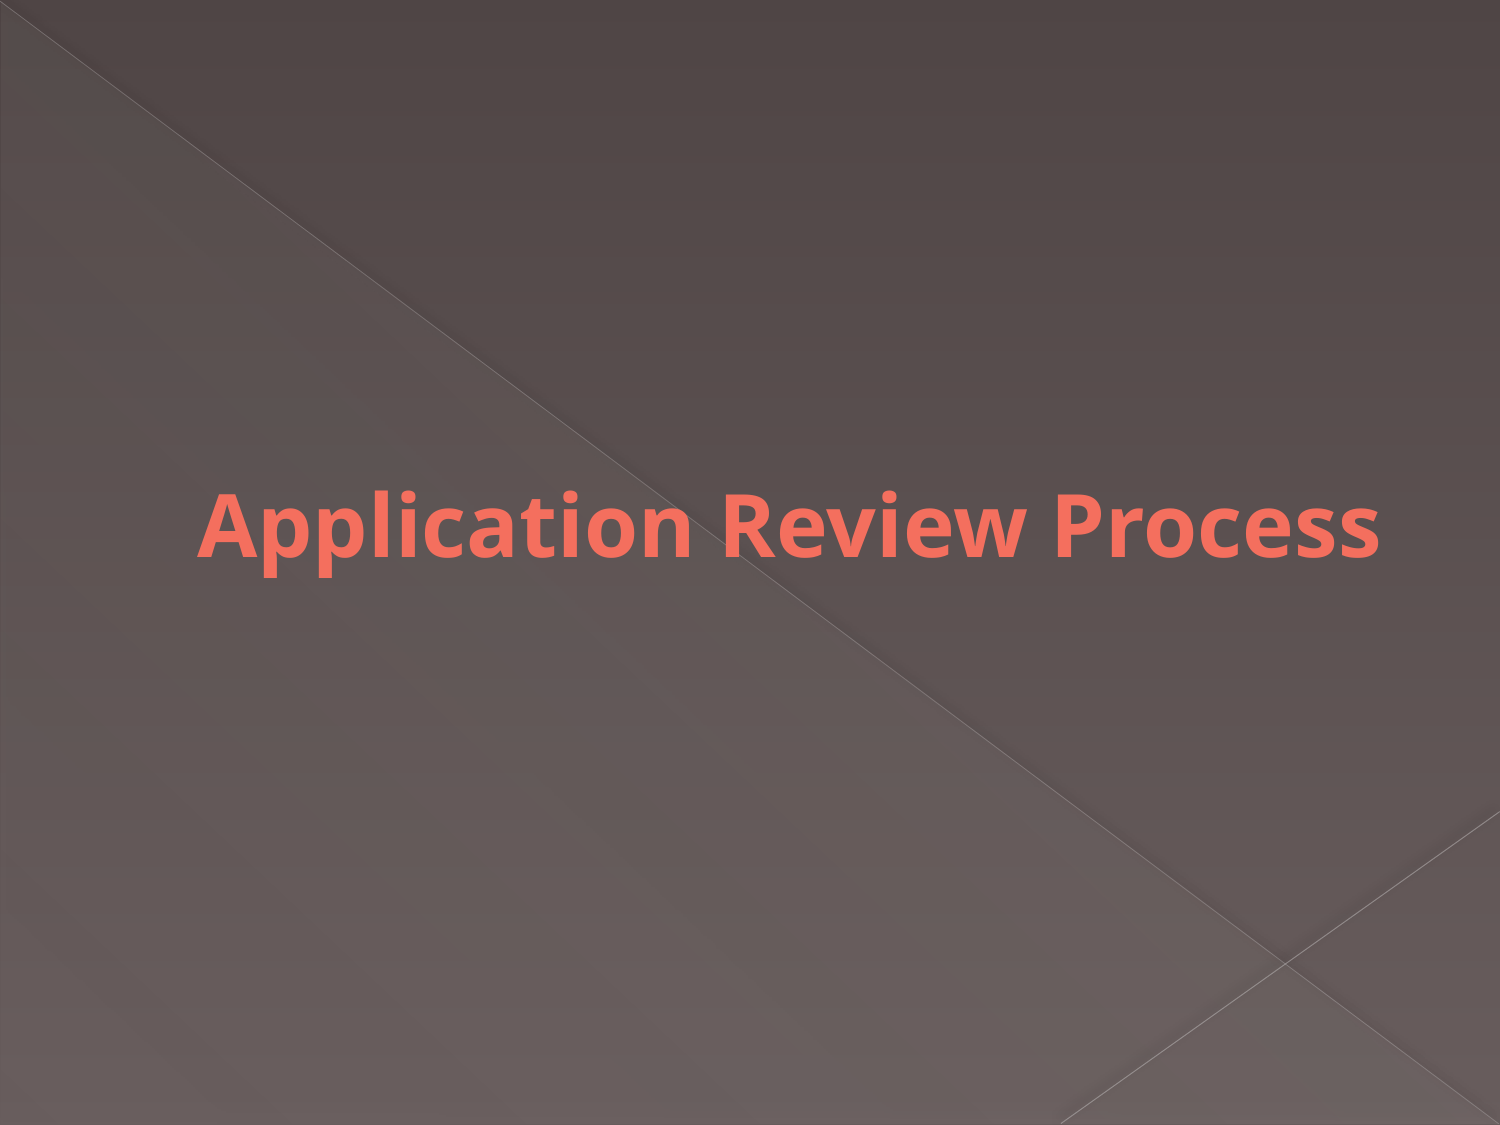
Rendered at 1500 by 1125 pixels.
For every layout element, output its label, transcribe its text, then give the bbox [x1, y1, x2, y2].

title Application Review Process [75, 408, 1425, 638]
